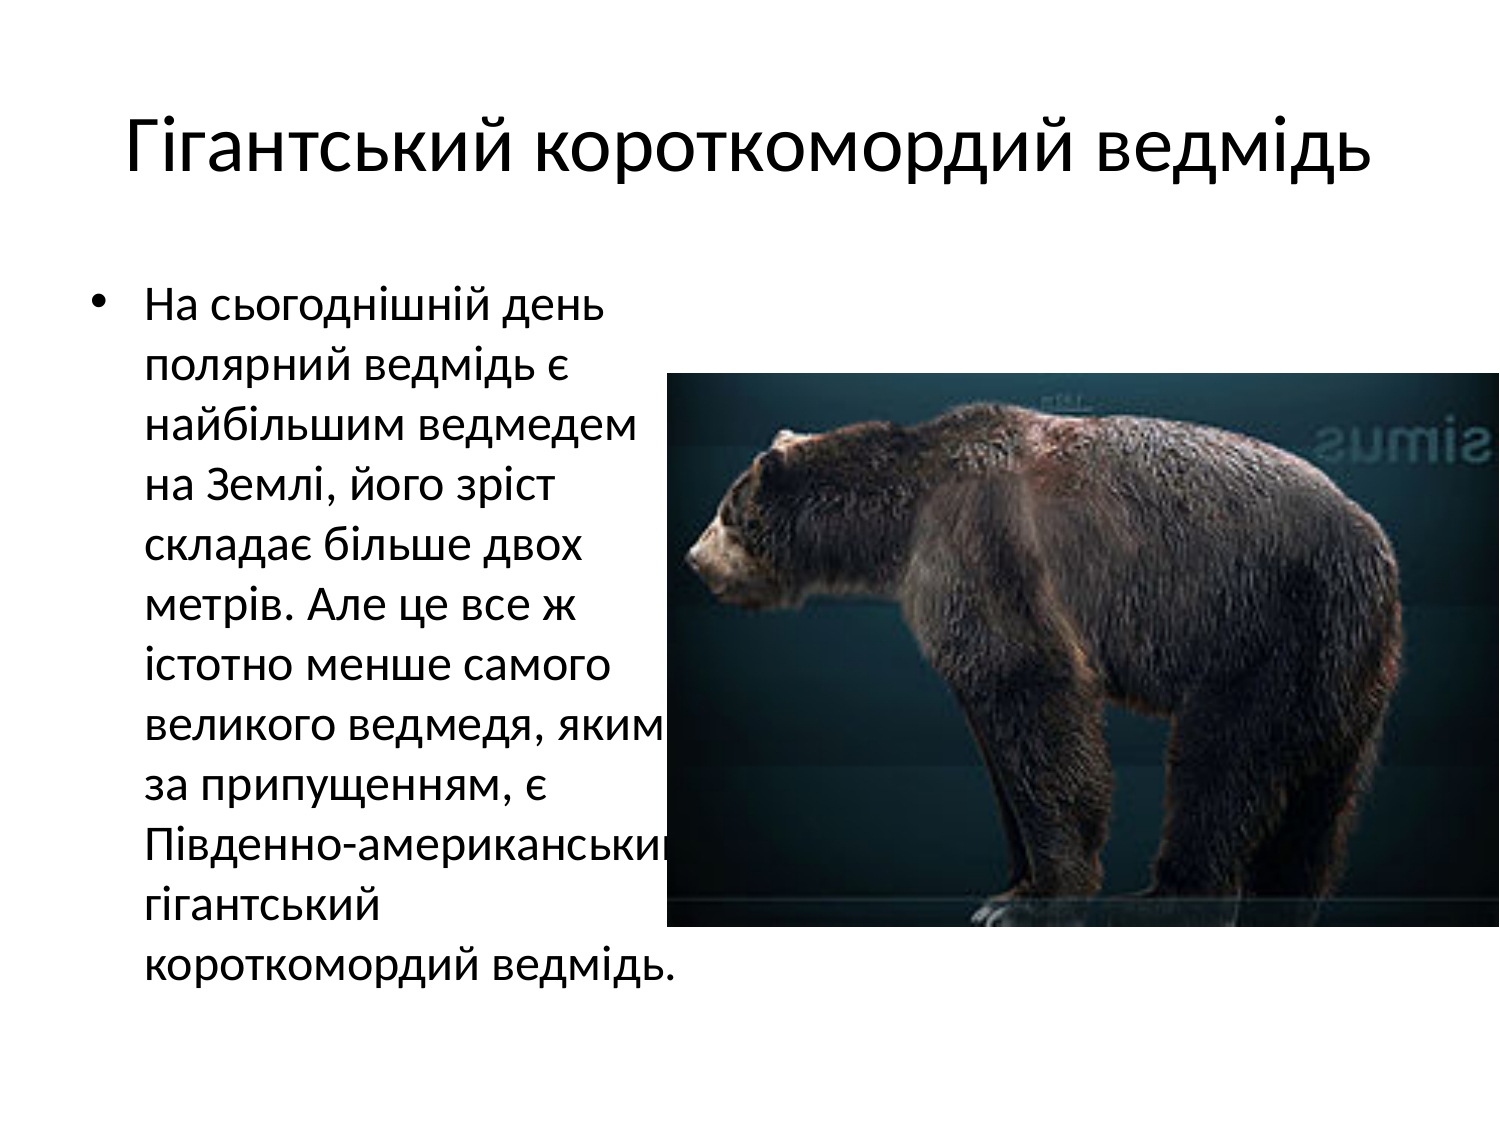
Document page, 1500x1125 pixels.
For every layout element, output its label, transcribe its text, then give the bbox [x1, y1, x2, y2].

list На сьогоднішній день полярний ведмідь є найбільшим ведмедем на Землі, його зріст складає більше двох метрів. Але це все ж істотно менше самого великого ведмедя, яким, за припущенням, є Південно-американський гігантський короткомордий ведмідь. [75, 262, 715, 1005]
picture [667, 373, 1500, 927]
title Гігантський короткомордий ведмідь [75, 45, 1425, 233]
